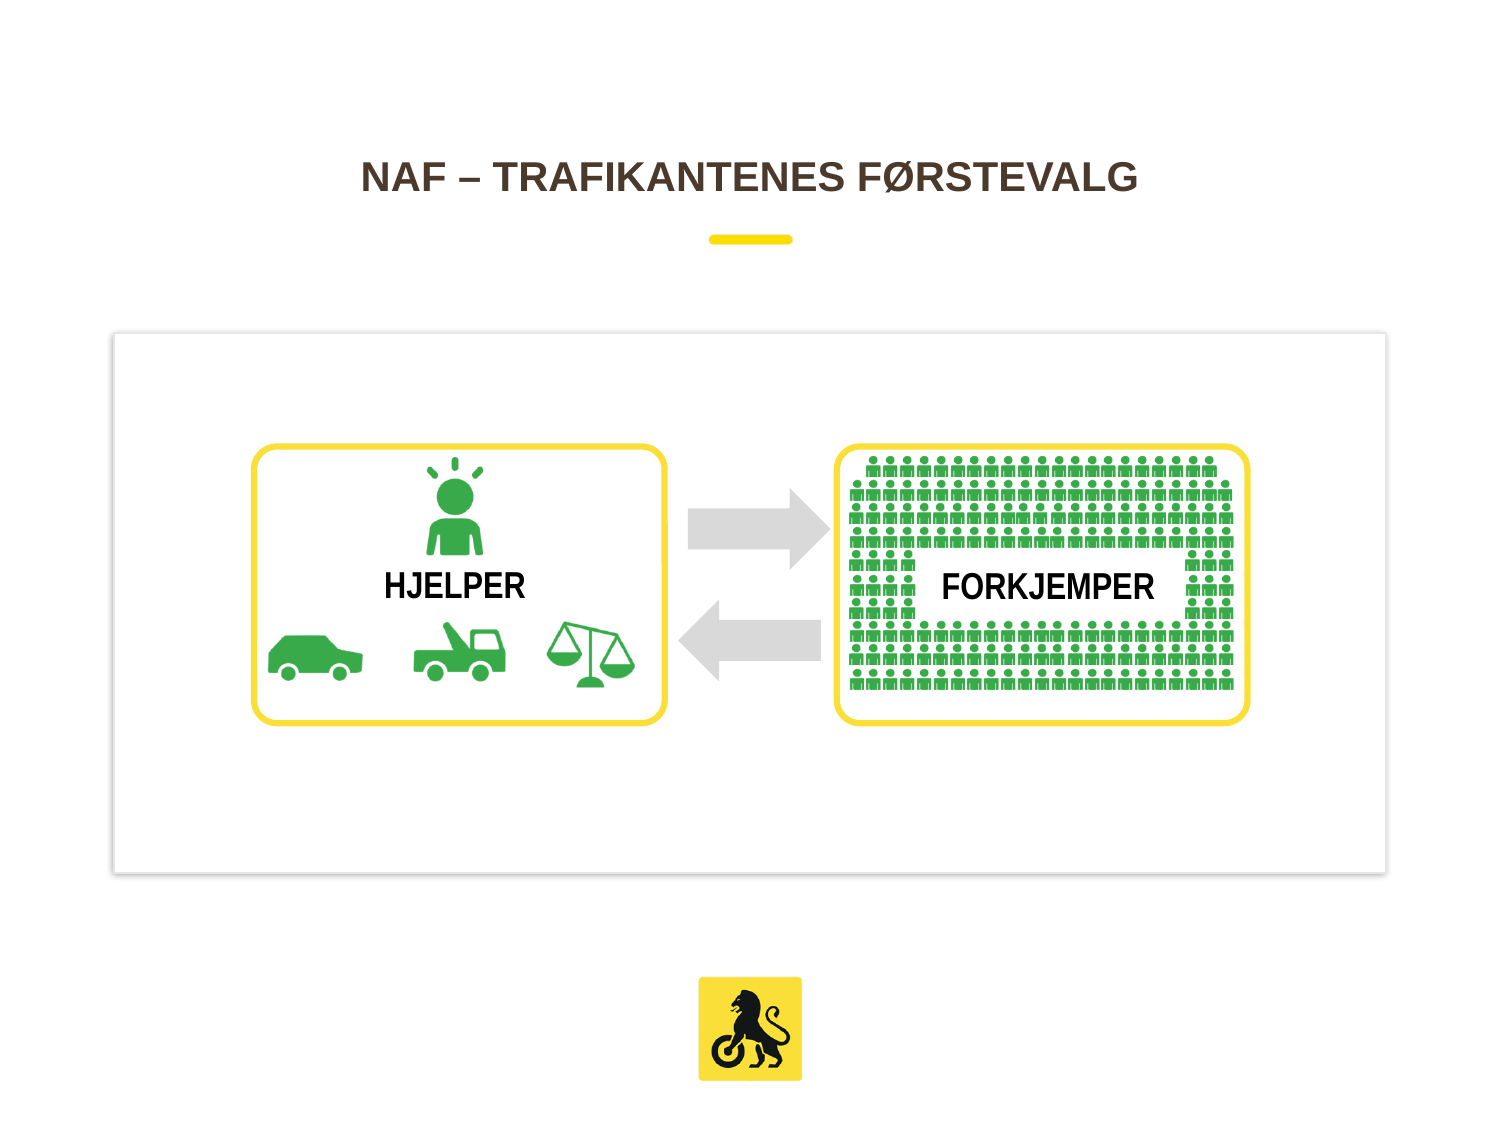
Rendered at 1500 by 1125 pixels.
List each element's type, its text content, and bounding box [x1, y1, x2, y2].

picture [848, 502, 881, 524]
picture [1117, 455, 1133, 478]
picture [1134, 668, 1150, 690]
picture [983, 479, 999, 501]
picture [694, 974, 806, 1084]
picture [1218, 549, 1234, 572]
picture [1067, 526, 1083, 548]
picture [848, 620, 881, 642]
picture [882, 479, 898, 501]
picture [1084, 643, 1116, 665]
text_box FORKJEMPER [930, 556, 1167, 613]
picture [899, 620, 915, 642]
picture [1117, 526, 1133, 548]
picture [262, 605, 373, 706]
picture [882, 574, 898, 596]
picture [1218, 502, 1234, 524]
picture [1067, 620, 1083, 642]
picture [916, 479, 982, 501]
picture [1000, 455, 1016, 478]
picture [848, 479, 881, 501]
picture [1151, 620, 1234, 642]
picture [983, 455, 999, 478]
picture [916, 455, 982, 478]
picture [1000, 668, 1016, 690]
picture [848, 549, 881, 572]
picture [900, 574, 916, 596]
picture [1084, 526, 1116, 548]
picture [882, 668, 898, 690]
picture [882, 620, 898, 642]
picture [1117, 643, 1217, 665]
picture [1117, 502, 1217, 524]
picture [540, 608, 641, 703]
picture [1084, 620, 1116, 642]
picture [983, 526, 1065, 548]
picture [1117, 668, 1133, 690]
picture [848, 668, 881, 690]
picture [983, 668, 999, 690]
picture [1134, 455, 1150, 478]
text_box HJELPER [372, 555, 538, 612]
picture [1218, 643, 1234, 665]
picture [1117, 479, 1133, 501]
picture [966, 526, 982, 548]
picture [1084, 502, 1116, 524]
picture [403, 451, 512, 564]
picture [405, 612, 514, 702]
picture [1184, 549, 1217, 572]
picture [916, 620, 965, 642]
picture [882, 643, 965, 665]
picture [899, 526, 915, 548]
picture [916, 526, 965, 548]
picture [1134, 526, 1150, 548]
picture [900, 597, 916, 619]
picture [1017, 668, 1116, 690]
picture [882, 549, 898, 572]
picture [1151, 455, 1218, 478]
picture [899, 668, 915, 690]
picture [1134, 620, 1150, 642]
picture [899, 479, 915, 501]
picture [983, 502, 1031, 524]
picture [848, 597, 881, 619]
text_box [676, 597, 823, 684]
picture [1151, 526, 1234, 548]
picture [882, 455, 898, 478]
title NAF – TRAFIKANTENES FØRSTEVALG [232, 148, 1268, 200]
picture [1151, 668, 1234, 690]
picture [916, 668, 982, 690]
picture [882, 597, 898, 619]
picture [1000, 479, 1016, 501]
picture [1032, 502, 1048, 524]
picture [983, 620, 1065, 642]
picture [1117, 620, 1133, 642]
text_box [251, 444, 667, 726]
text_box [834, 444, 1250, 726]
picture [1017, 455, 1116, 478]
picture [848, 574, 881, 596]
picture [1134, 479, 1150, 501]
picture [848, 526, 881, 548]
text_box [113, 332, 1387, 874]
picture [1218, 597, 1234, 619]
picture [882, 502, 965, 524]
picture [1184, 574, 1234, 596]
picture [882, 526, 898, 548]
picture [865, 455, 881, 478]
picture [1067, 643, 1083, 665]
picture [706, 232, 795, 248]
picture [848, 643, 881, 665]
picture [899, 455, 915, 478]
picture [1017, 479, 1116, 501]
picture [1050, 502, 1083, 524]
picture [1184, 597, 1217, 619]
picture [1151, 479, 1233, 501]
picture [966, 620, 982, 642]
picture [983, 643, 1065, 665]
picture [966, 502, 982, 524]
text_box [685, 486, 833, 572]
picture [900, 549, 916, 572]
picture [966, 643, 982, 665]
